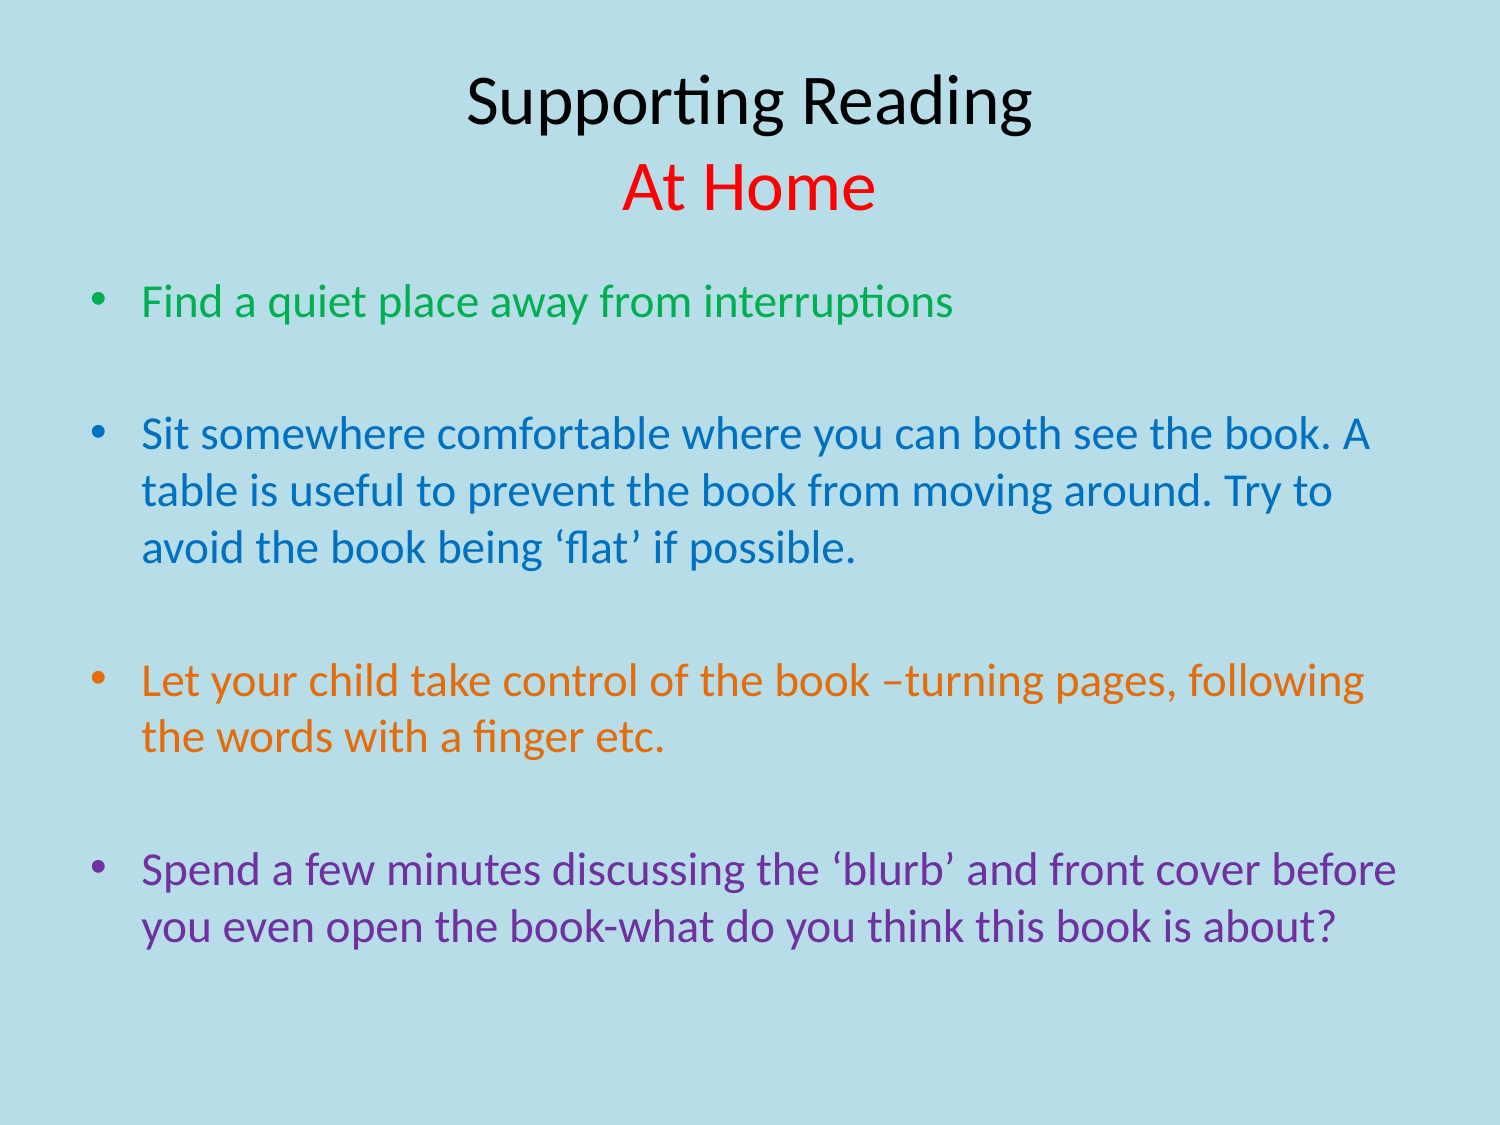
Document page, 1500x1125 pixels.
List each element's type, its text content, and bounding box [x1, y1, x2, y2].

list Find a quiet place away from interruptions Sit somewhere comfortable where you can both see the book. A table is useful to prevent the book from moving around. Try to avoid the book being ‘flat’ if possible. Let your child take control of the book –turning pages, following the words with a finger etc. Spend a few minutes discussing the ‘blurb’ and front cover before you even open the book-what do you think this book is about? [75, 262, 1425, 1005]
title Supporting Reading At Home [75, 45, 1425, 233]
